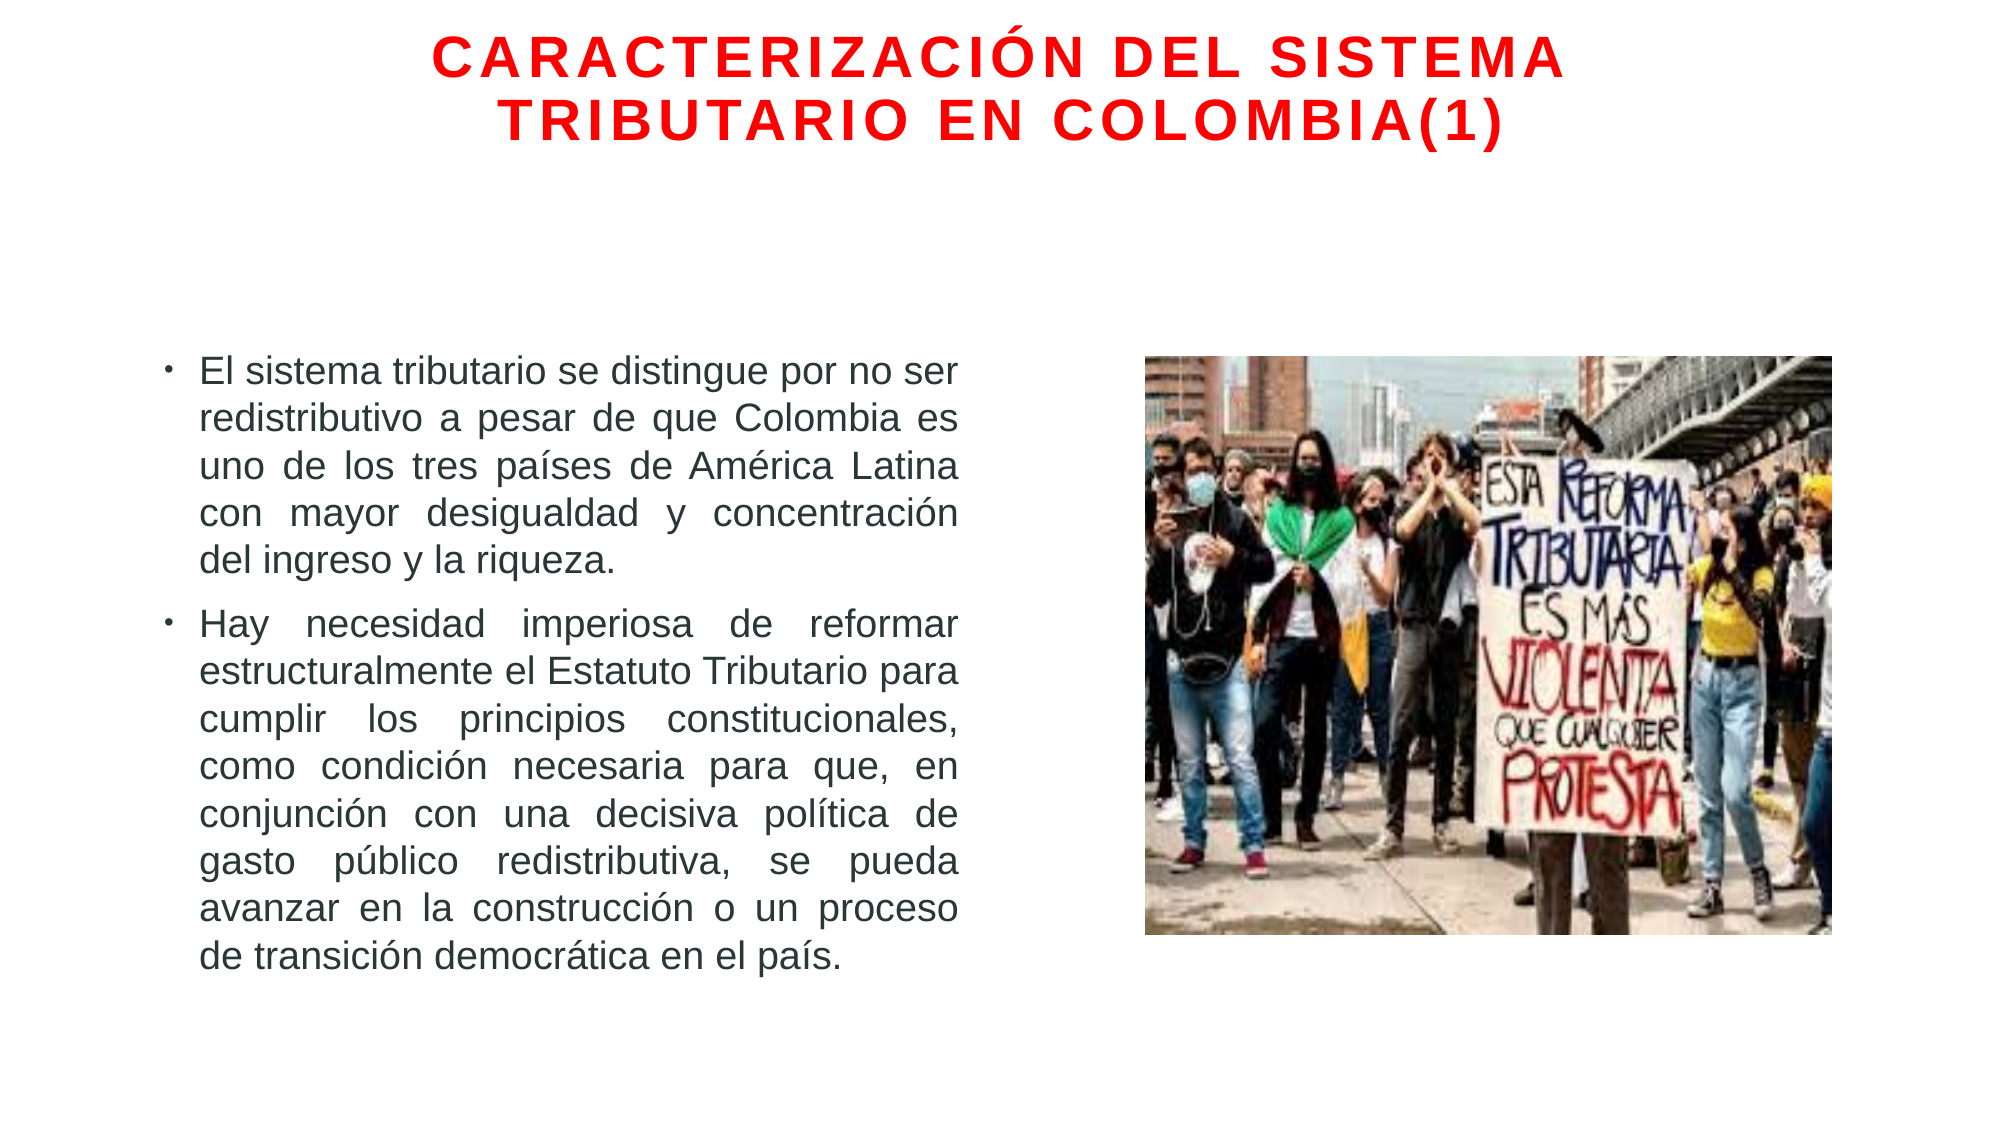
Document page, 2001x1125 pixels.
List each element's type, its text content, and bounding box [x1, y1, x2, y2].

title caracterización del sistema tributario en Colombia(1) [220, 0, 1782, 161]
list El sistema tributario se distingue por no ser redistributivo a pesar de que Colombia es uno de los tres países de América Latina con mayor desigualdad y concentración del ingreso y la riqueza. Hay necesidad imperiosa de reformar estructuralmente el Estatuto Tributario para cumplir los principios constitucionales, como condición necesaria para que, en conjunción con una decisiva política de gasto público redistributiva, se pueda avanzar en la construcción o un proceso de transición democrática en el país. [149, 337, 975, 1014]
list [1145, 356, 1832, 935]
